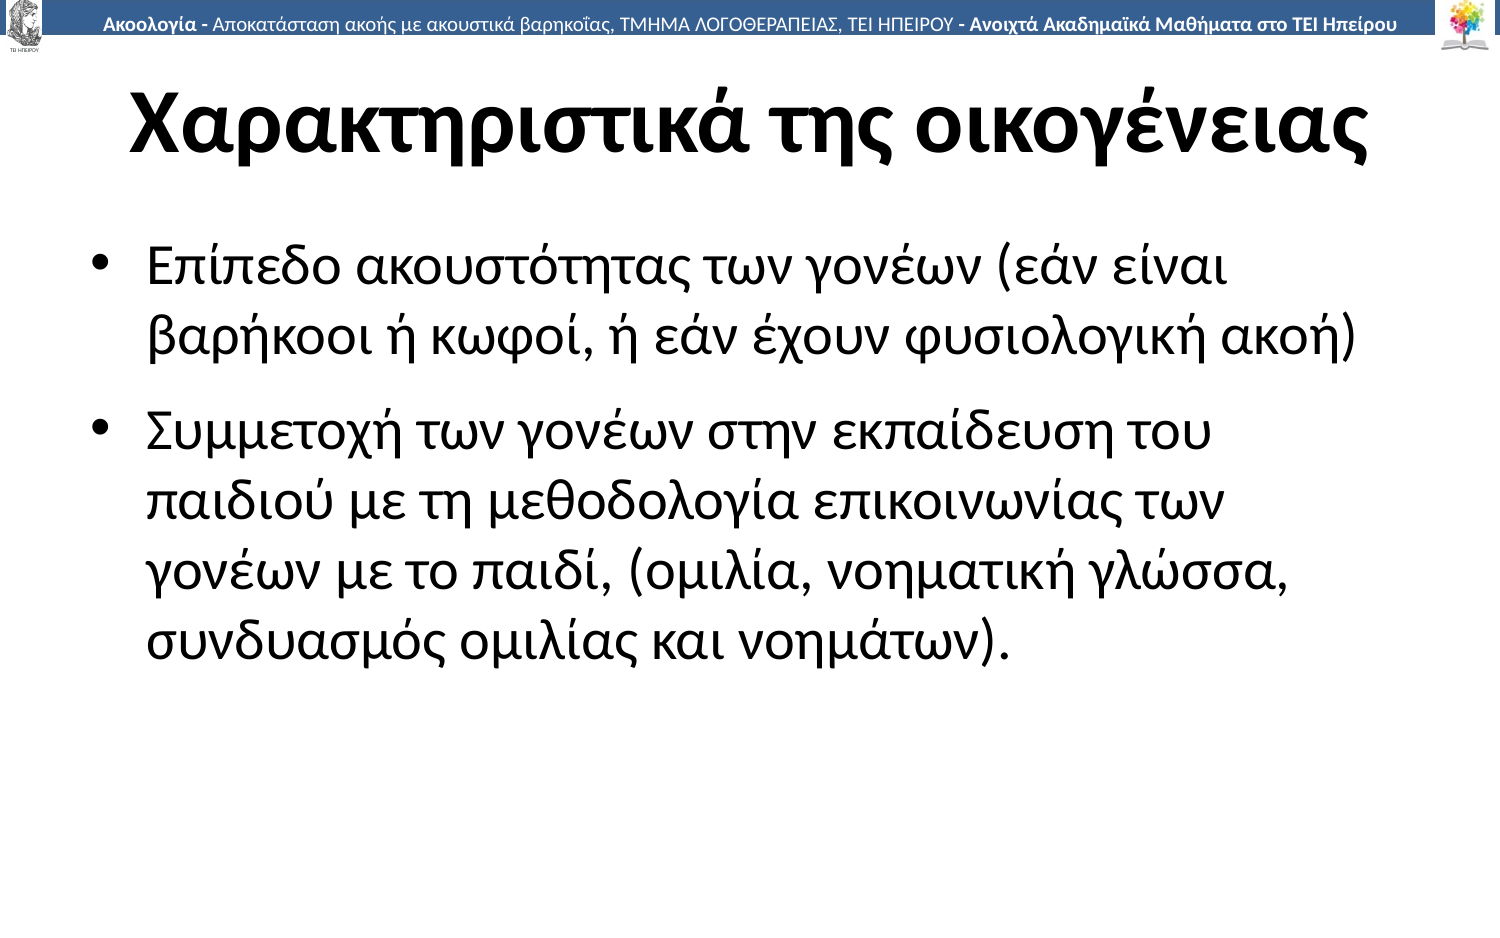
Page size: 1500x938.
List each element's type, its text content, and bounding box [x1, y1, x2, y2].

title Χαρακτηριστικά της οικογένειας [75, 37, 1425, 194]
picture [1435, 0, 1495, 52]
picture [6, 0, 42, 54]
list Επίπεδο ακουστότητας των γονέων (εάν είναι βαρήκοοι ή κωφοί, ή εάν έχουν φυσιολογική ακοή) Συμμετοχή των γονέων στην εκπαίδευση του παιδιού με τη μεθοδολογία επικοινωνίας των γονέων με το παιδί, (ομιλία, νοηματική γλώσσα, συνδυασμός ομιλίας και νοημάτων). [75, 218, 1425, 838]
